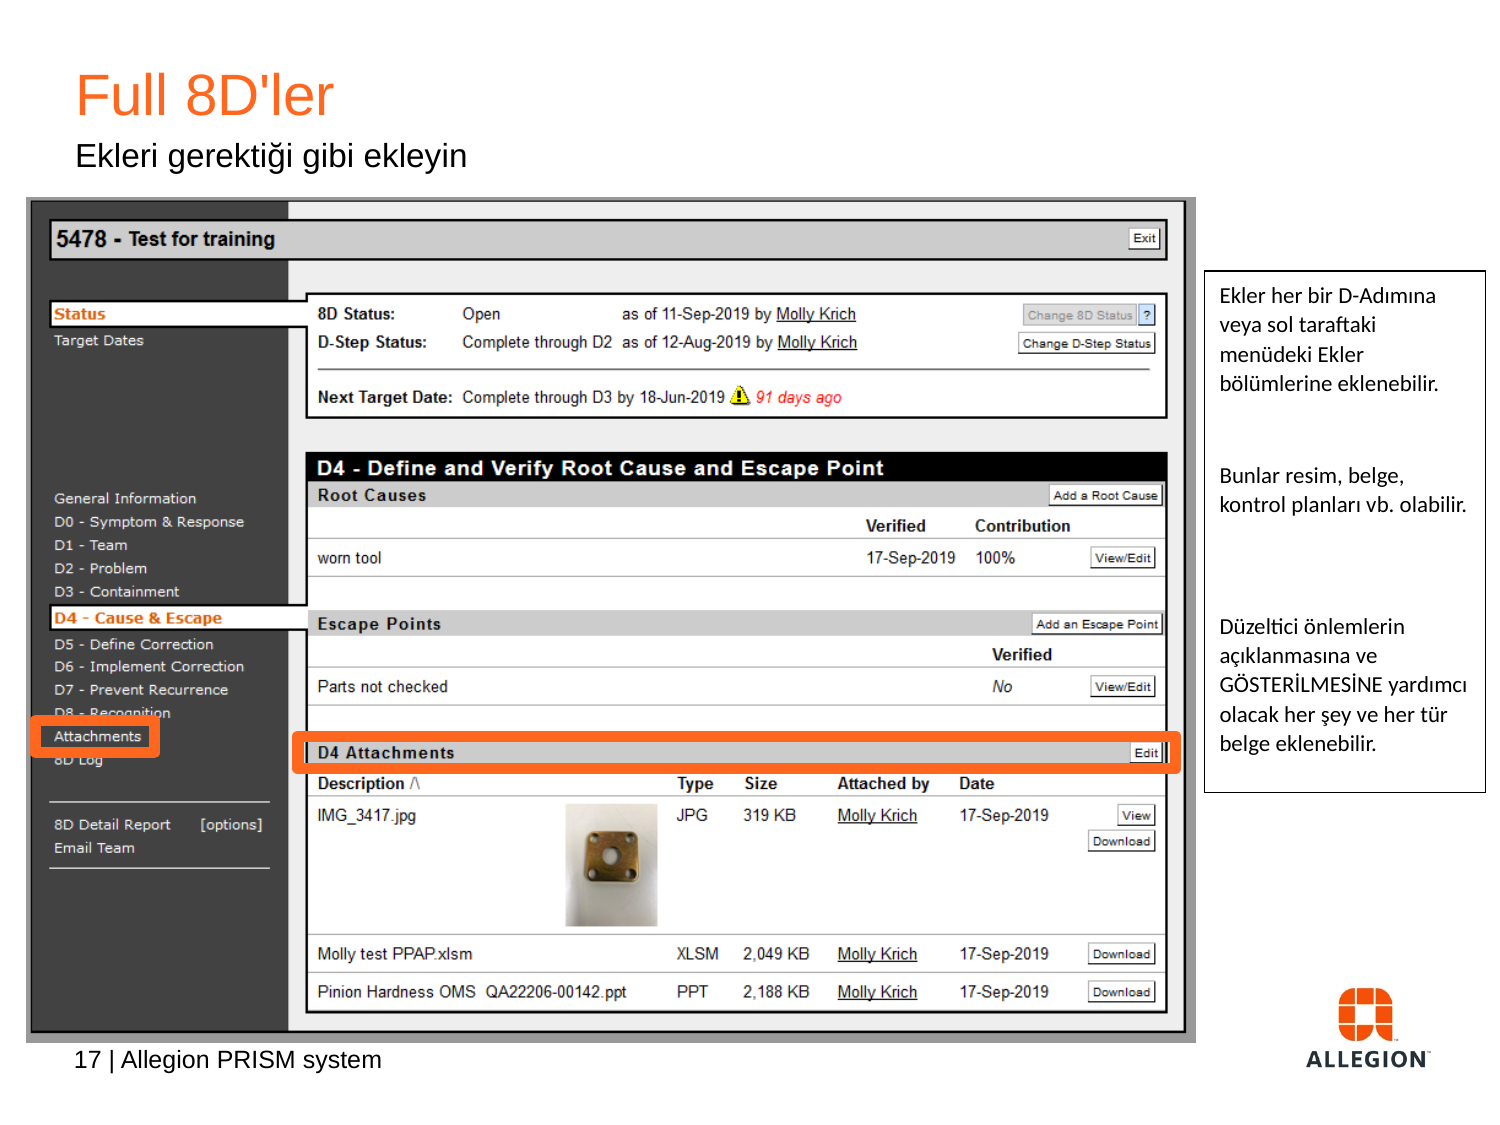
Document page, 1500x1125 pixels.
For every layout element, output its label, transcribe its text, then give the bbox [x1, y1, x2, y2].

text_box Ekler her bir D-Adımına veya sol taraftaki menüdeki Ekler bölümlerine eklenebilir. Bunlar resim, belge, kontrol planları vb. olabilir. Düzeltici önlemlerin açıklanmasına ve GÖSTERİLMESİNE yardımcı olacak her şey ve her tür belge eklenebilir. [1204, 271, 1486, 793]
title Full 8D'ler [75, 49, 1425, 237]
picture [26, 196, 1196, 1043]
picture [1302, 984, 1434, 1071]
list Ekleri gerektiği gibi ekleyin [75, 127, 1138, 195]
